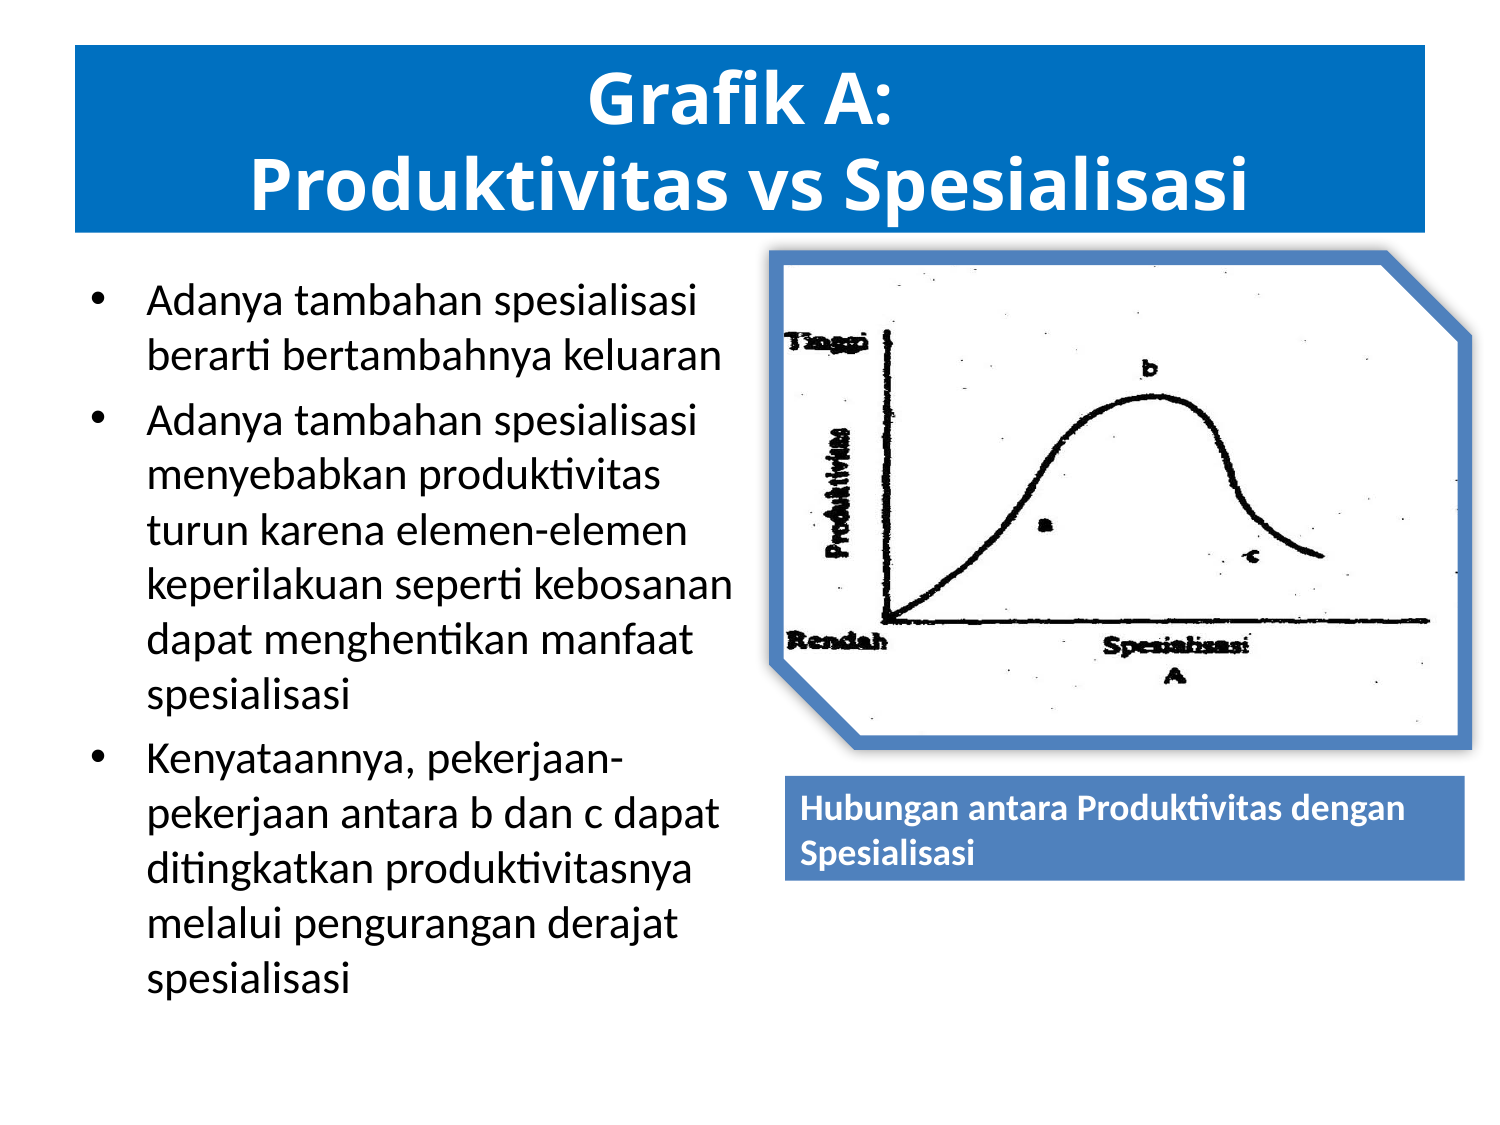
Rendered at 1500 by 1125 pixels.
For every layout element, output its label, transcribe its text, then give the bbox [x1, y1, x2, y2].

title Grafik A: Produktivitas vs Spesialisasi [75, 45, 1425, 233]
text_box Hubungan antara Produktivitas dengan Spesialisasi [785, 775, 1465, 881]
picture [776, 257, 1466, 743]
list Adanya tambahan spesialisasi berarti bertambahnya keluaran Adanya tambahan spesialisasi menyebabkan produktivitas turun karena elemen-elemen keperilakuan seperti kebosanan dapat menghentikan manfaat spesialisasi Kenyataannya, pekerjaan-pekerjaan antara b dan c dapat ditingkatkan produktivitasnya melalui pengurangan derajat spesialisasi [75, 262, 750, 1005]
